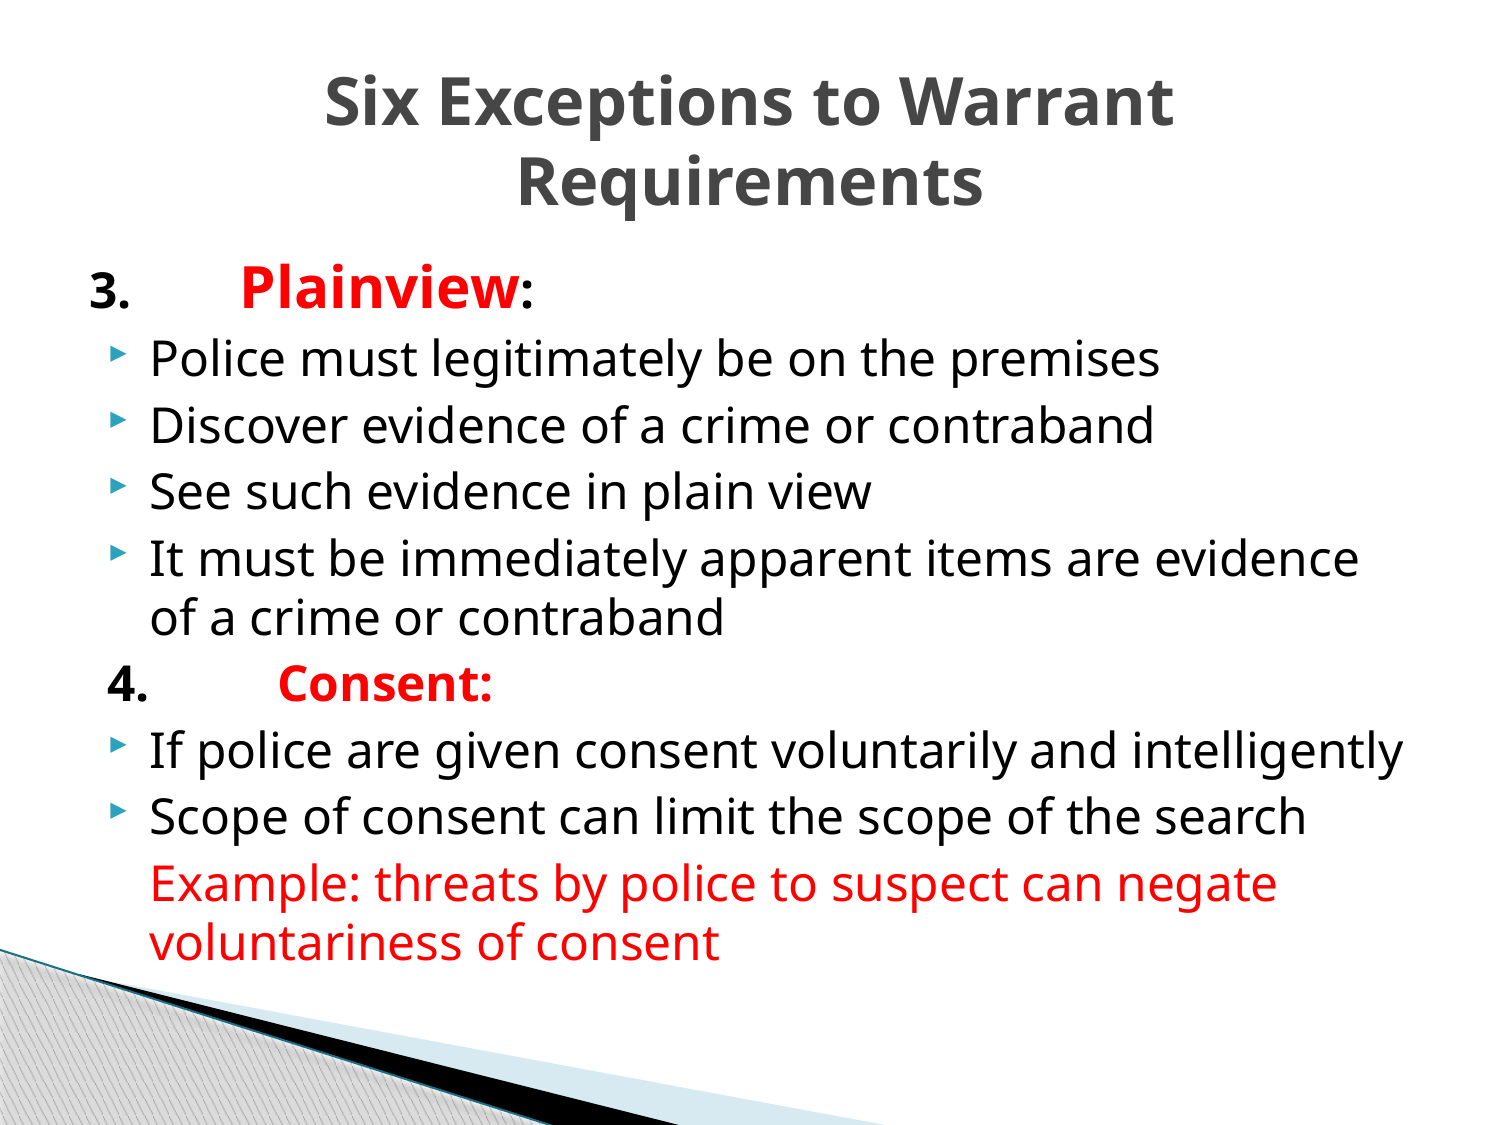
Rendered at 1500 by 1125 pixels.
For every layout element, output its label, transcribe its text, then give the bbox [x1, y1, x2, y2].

title Six Exceptions to Warrant Requirements [75, 45, 1425, 233]
list 3. Plainview: Police must legitimately be on the premises Discover evidence of a crime or contraband See such evidence in plain view It must be immediately apparent items are evidence of a crime or contraband 4. Consent: If police are given consent voluntarily and intelligently Scope of consent can limit the scope of the search Example: threats by police to suspect can negate voluntariness of consent [75, 243, 1425, 986]
